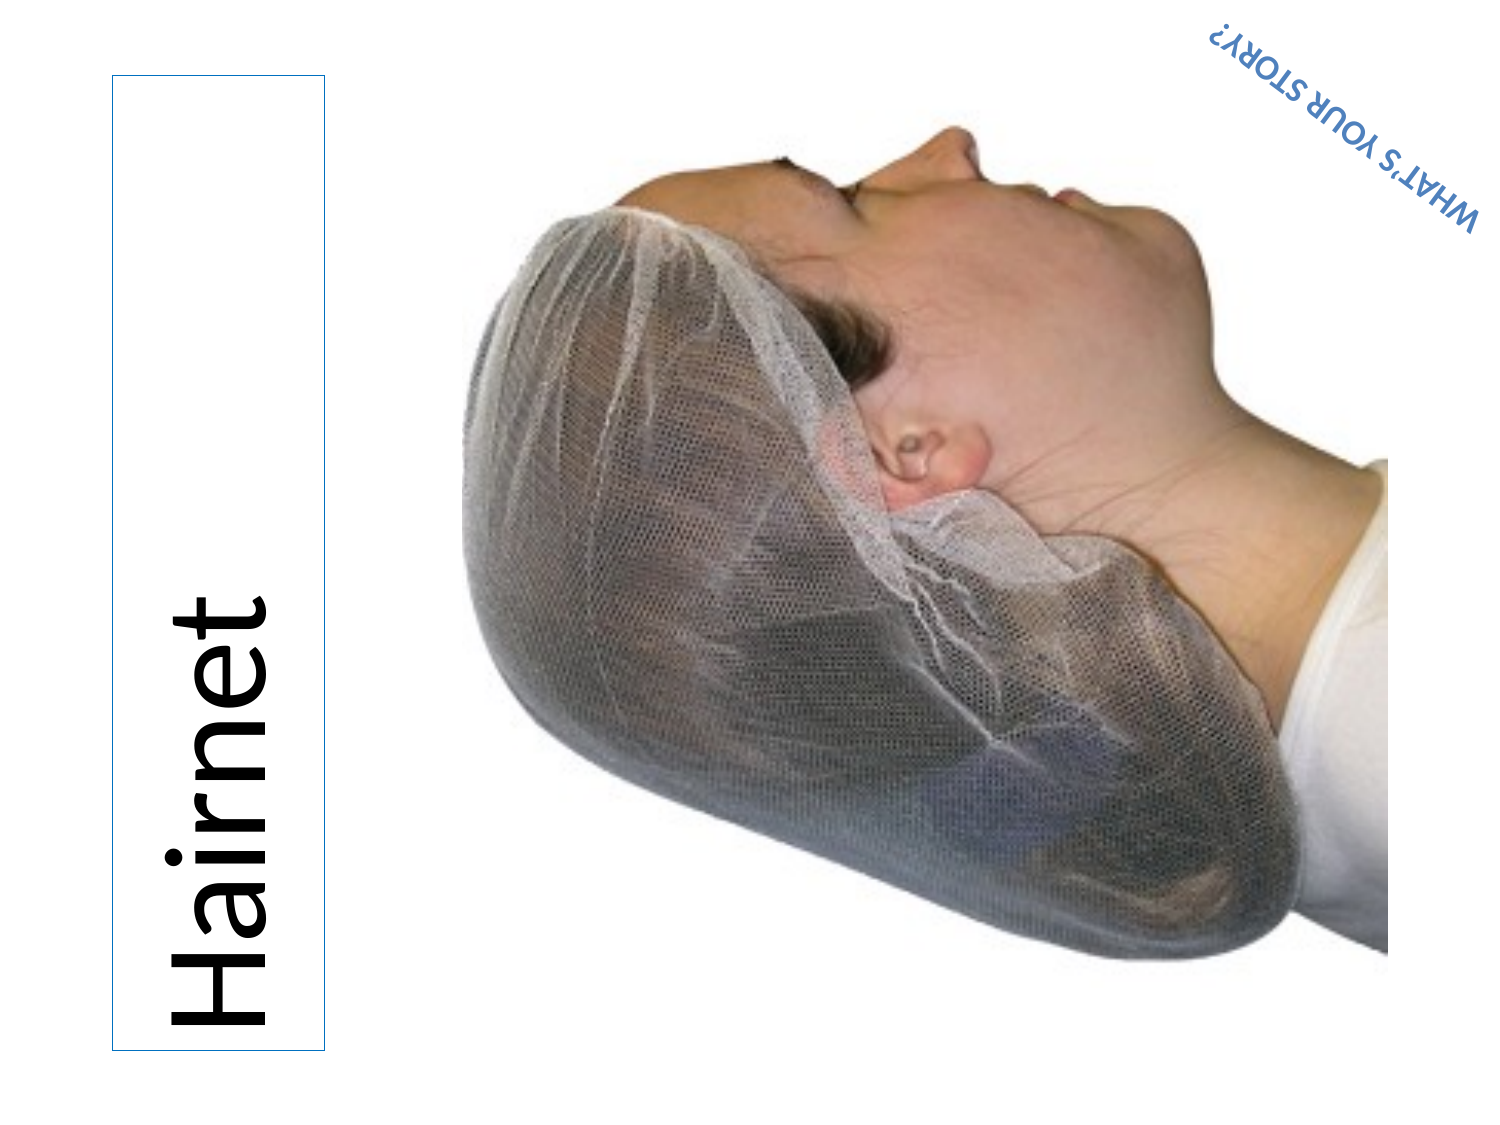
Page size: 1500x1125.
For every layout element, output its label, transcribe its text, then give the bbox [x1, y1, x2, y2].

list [462, 62, 1388, 988]
text_box What’s your story? [1162, 0, 1299, 60]
list Hairnet [112, 75, 325, 1051]
text_box What’s your story? [1391, 128, 1500, 276]
